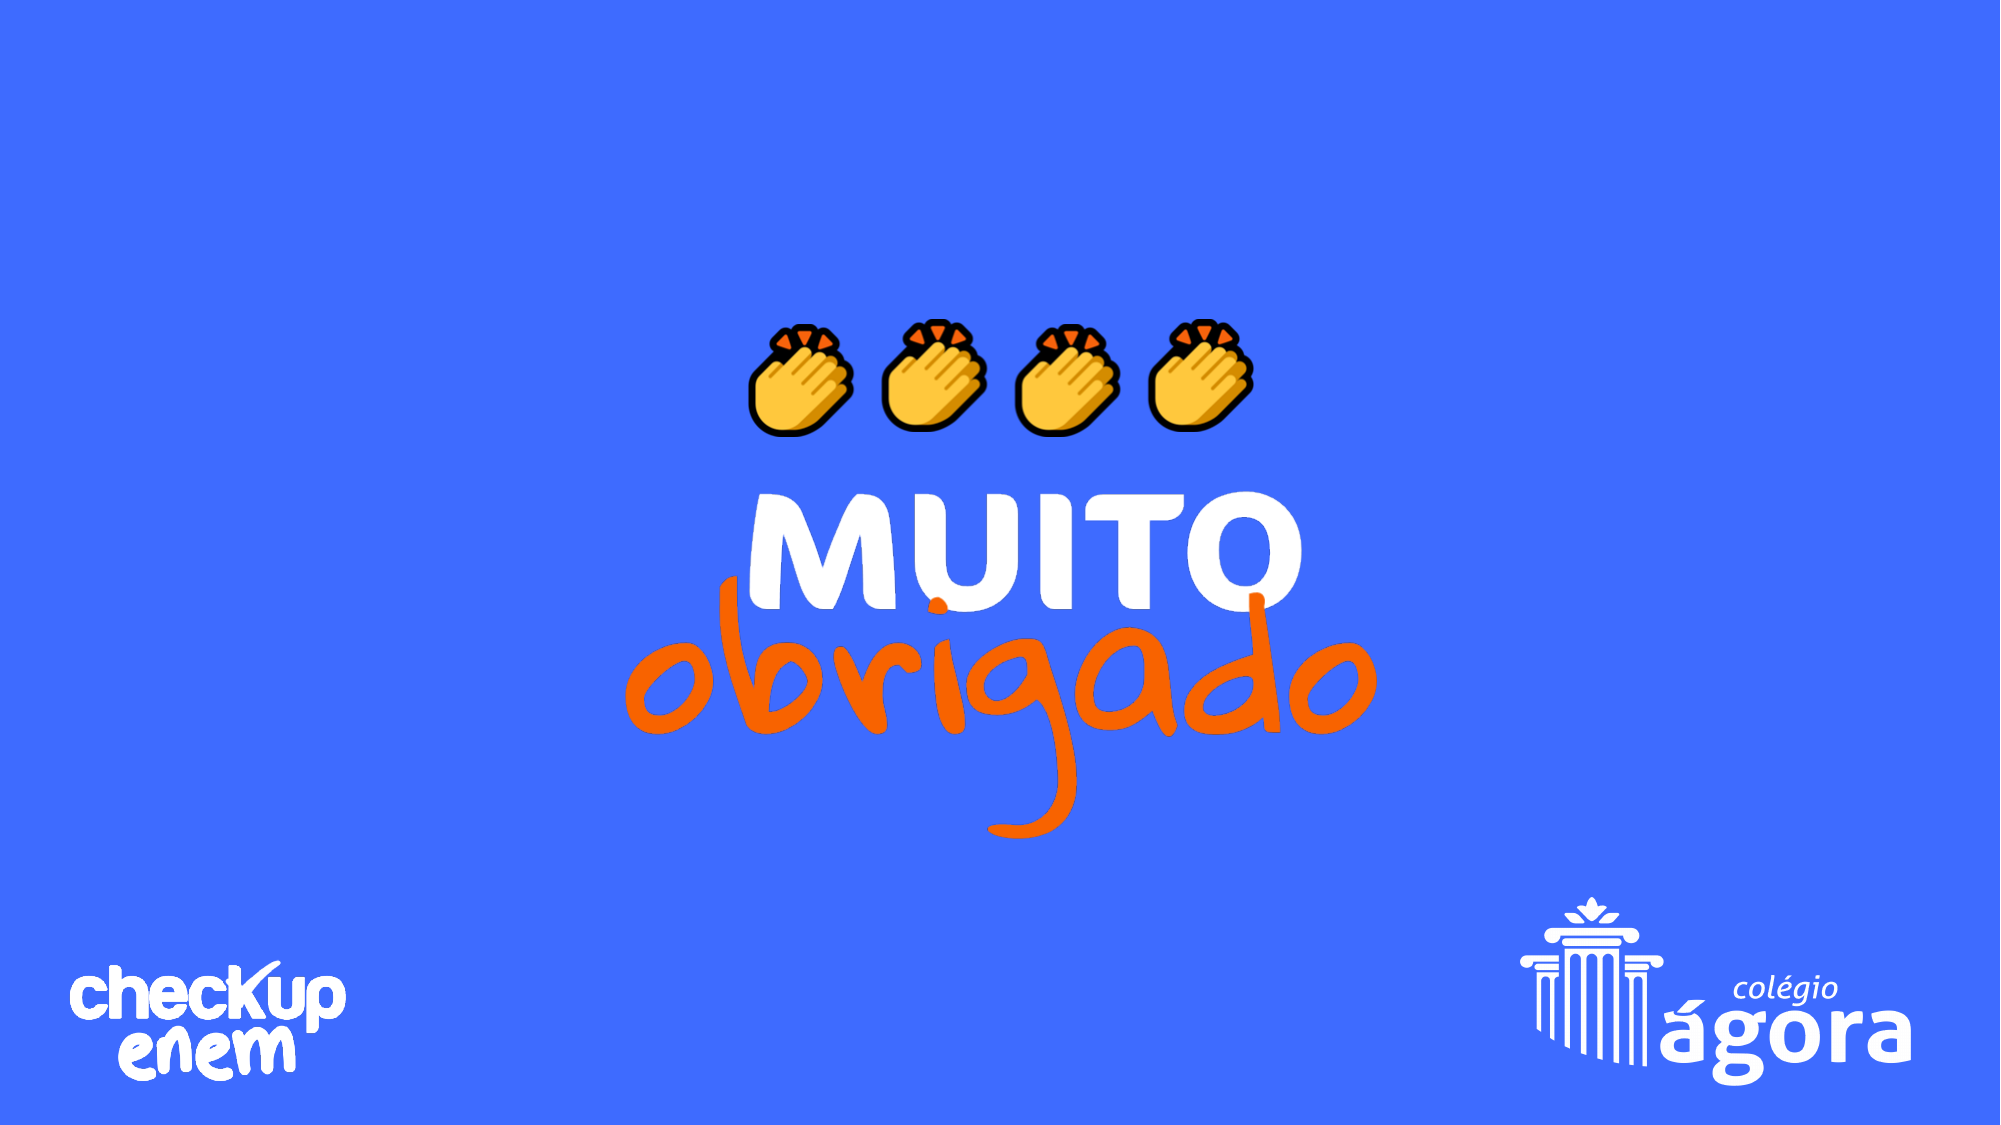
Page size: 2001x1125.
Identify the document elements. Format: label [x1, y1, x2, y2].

picture [1520, 897, 1911, 1086]
picture [521, 319, 1479, 898]
picture [67, 959, 347, 1086]
